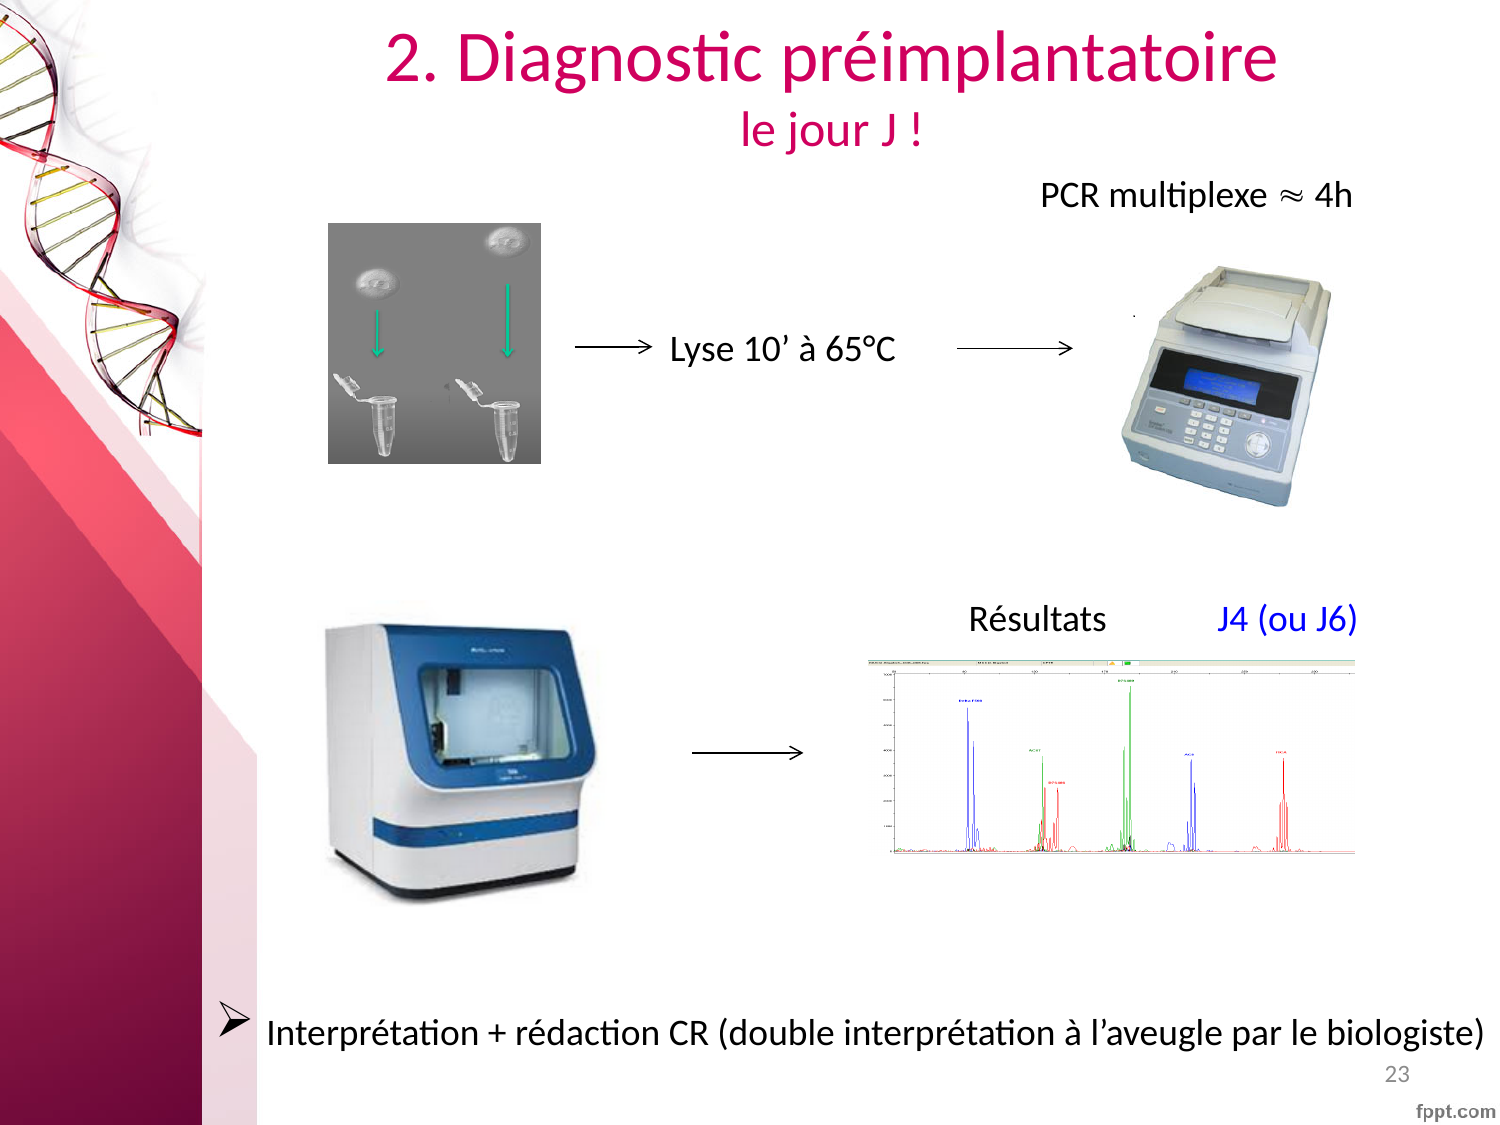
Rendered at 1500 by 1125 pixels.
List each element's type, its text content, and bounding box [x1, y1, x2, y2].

slide_number 23 [1074, 1063, 1425, 1103]
text_box J4 (ou J6) [1202, 586, 1425, 647]
picture [0, 0, 1500, 1125]
text_box PCR multiplexe  4h [1025, 162, 1416, 223]
text_box Interprétation + rédaction CR (double interprétation à l’aveugle par le biologiste) [200, 988, 1500, 1063]
text_box Lyse 10’ à 65°C [655, 316, 952, 377]
text_box Résultats [953, 586, 1158, 647]
title 2. Diagnostic préimplantatoire le jour J ! [257, 32, 1408, 133]
